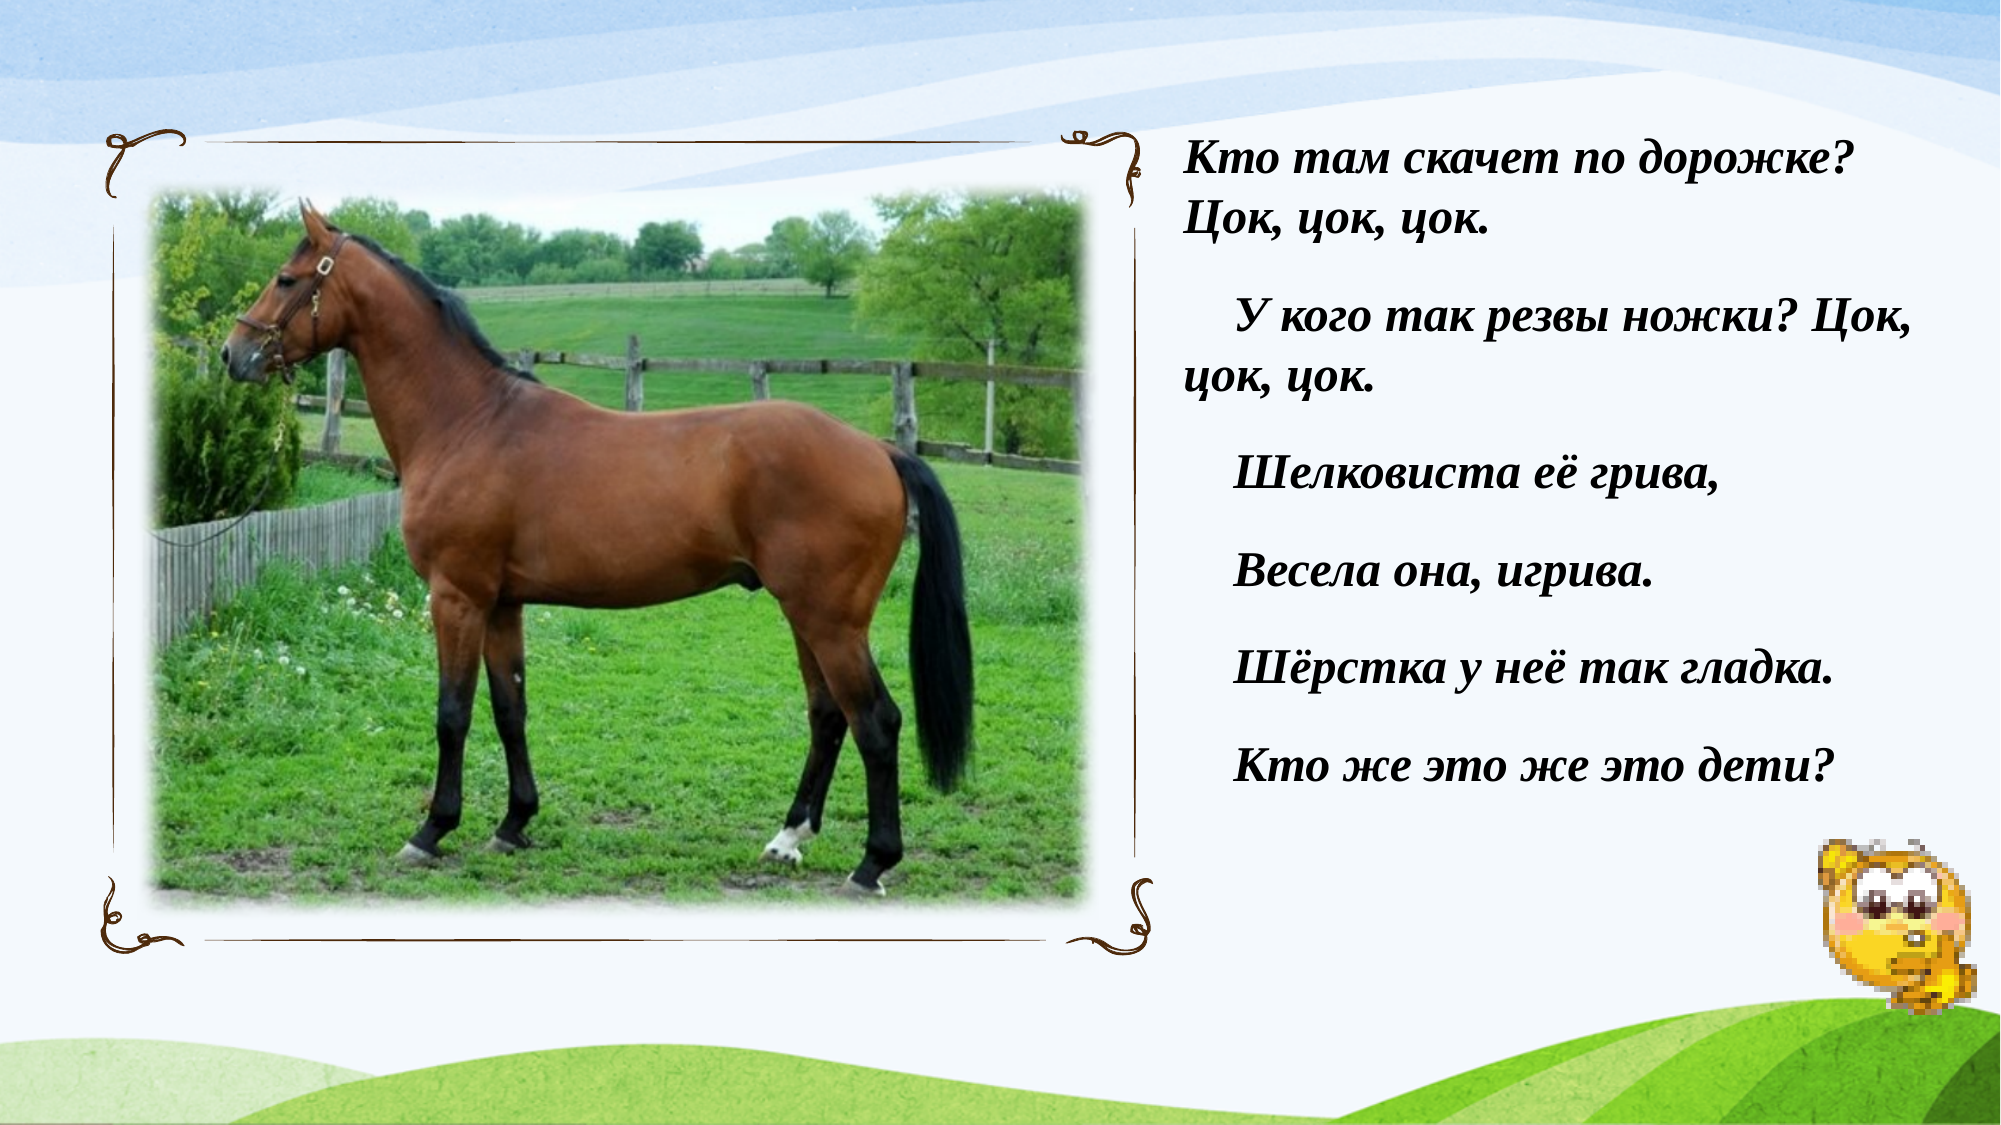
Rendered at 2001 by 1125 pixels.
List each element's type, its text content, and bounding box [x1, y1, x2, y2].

picture [0, 0, 2001, 1125]
list Кто там скачет по дорожке? Цок, цок, цок. У кого так резвы ножки? Цок, цок, цок. Шелковиста её грива, Весела она, игрива. Шёрстка у неё так гладка. Кто же это же это дети? [1168, 116, 1976, 1038]
